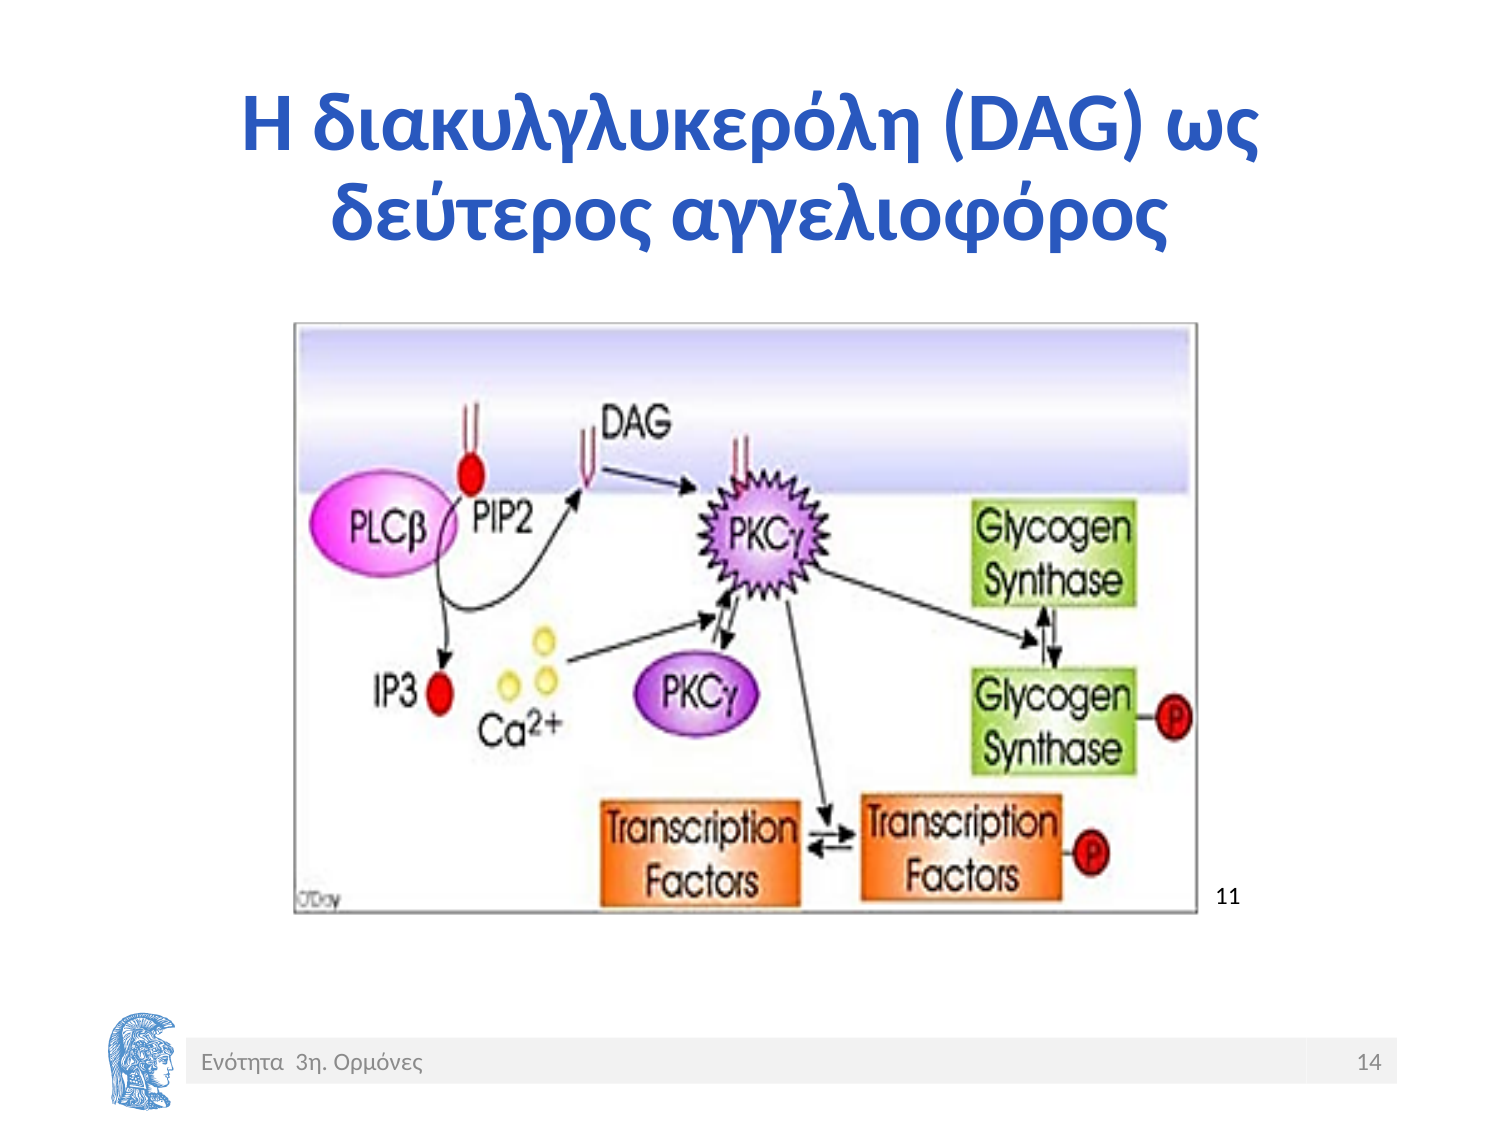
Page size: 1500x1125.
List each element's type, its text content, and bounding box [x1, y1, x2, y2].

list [292, 321, 1200, 918]
title H διακυλγλυκερόλη (DAG) ως δεύτερος αγγελιοφόρος [103, 59, 1397, 278]
slide_number 14 [1306, 1037, 1397, 1084]
footer Ενότητα 3η. Ορμόνες [186, 1037, 1306, 1084]
picture [103, 1011, 186, 1114]
text_box 11 [1200, 872, 1256, 917]
